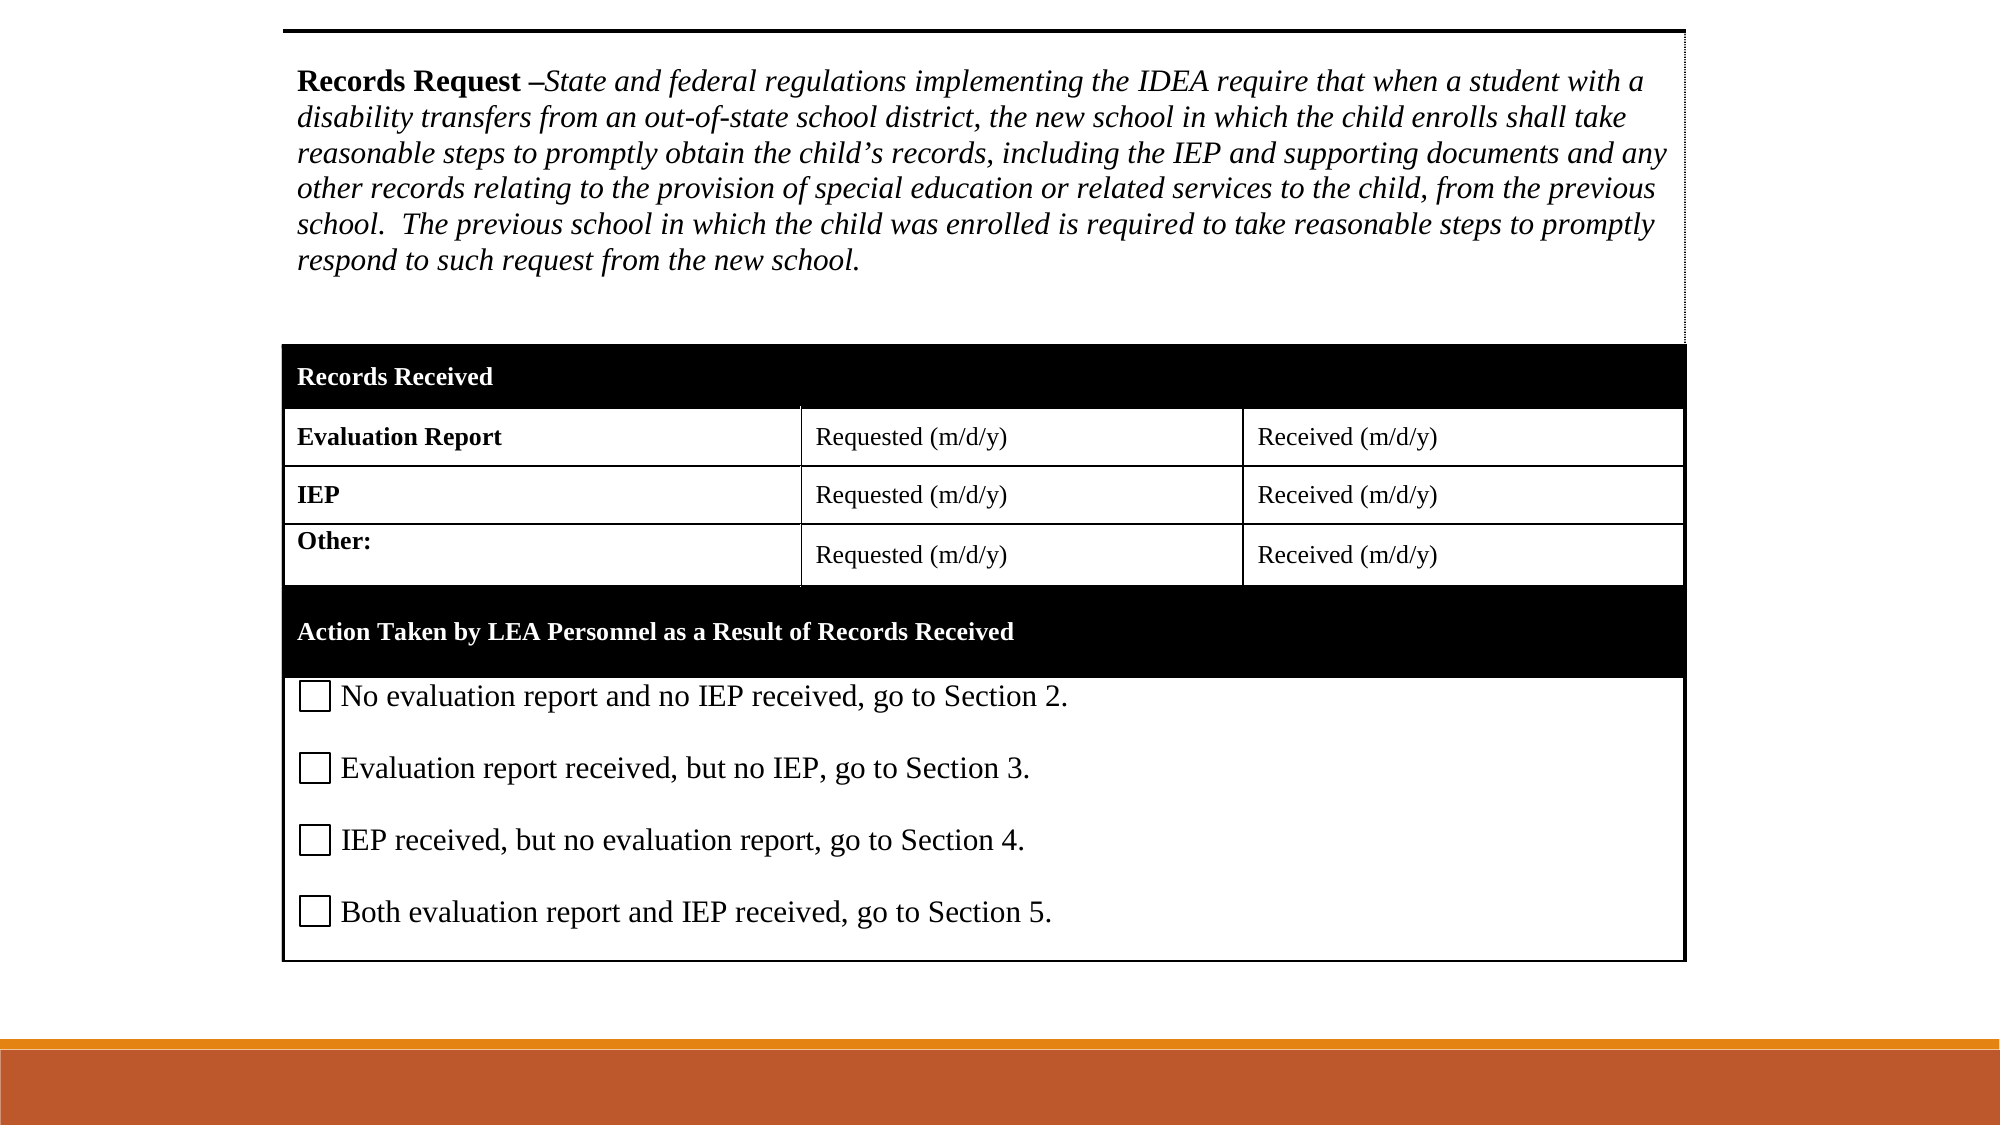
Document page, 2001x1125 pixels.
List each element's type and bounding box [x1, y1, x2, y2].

text_box [281, 28, 1692, 999]
